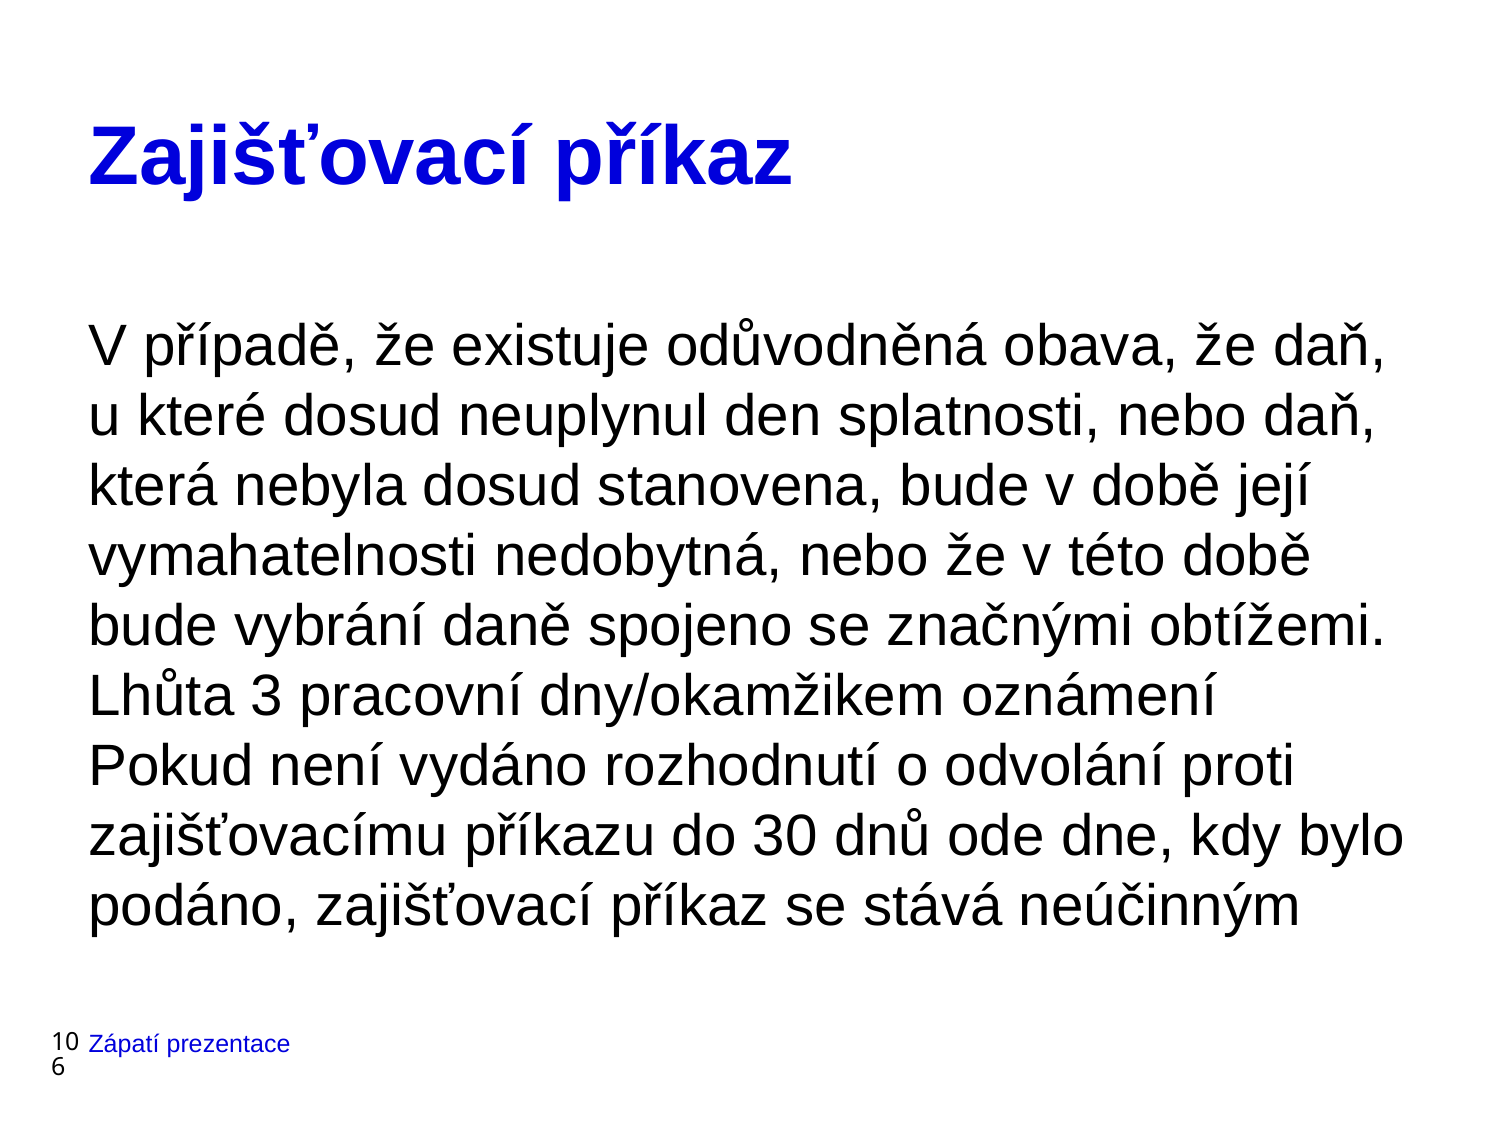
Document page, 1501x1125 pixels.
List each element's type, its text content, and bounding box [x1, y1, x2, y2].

slide_number 106 [50, 1021, 82, 1063]
footer Zápatí prezentace [88, 1021, 1064, 1063]
list V případě, že existuje odůvodněná obava, že daň, u které dosud neuplynul den splatnosti, nebo daň, která nebyla dosud stanovena, bude v době její vymahatelnosti nedobytná, nebo že v této době bude vybrání daně spojeno se značnými obtížemi. Lhůta 3 pracovní dny/okamžikem oznámení Pokud není vydáno rozhodnutí o odvolání proti zajišťovacímu příkazu do 30 dnů ode dne, kdy bylo podáno, zajišťovací příkaz se stává neúčinným [88, 307, 1412, 957]
title Zajišťovací příkaz [88, 118, 1412, 193]
